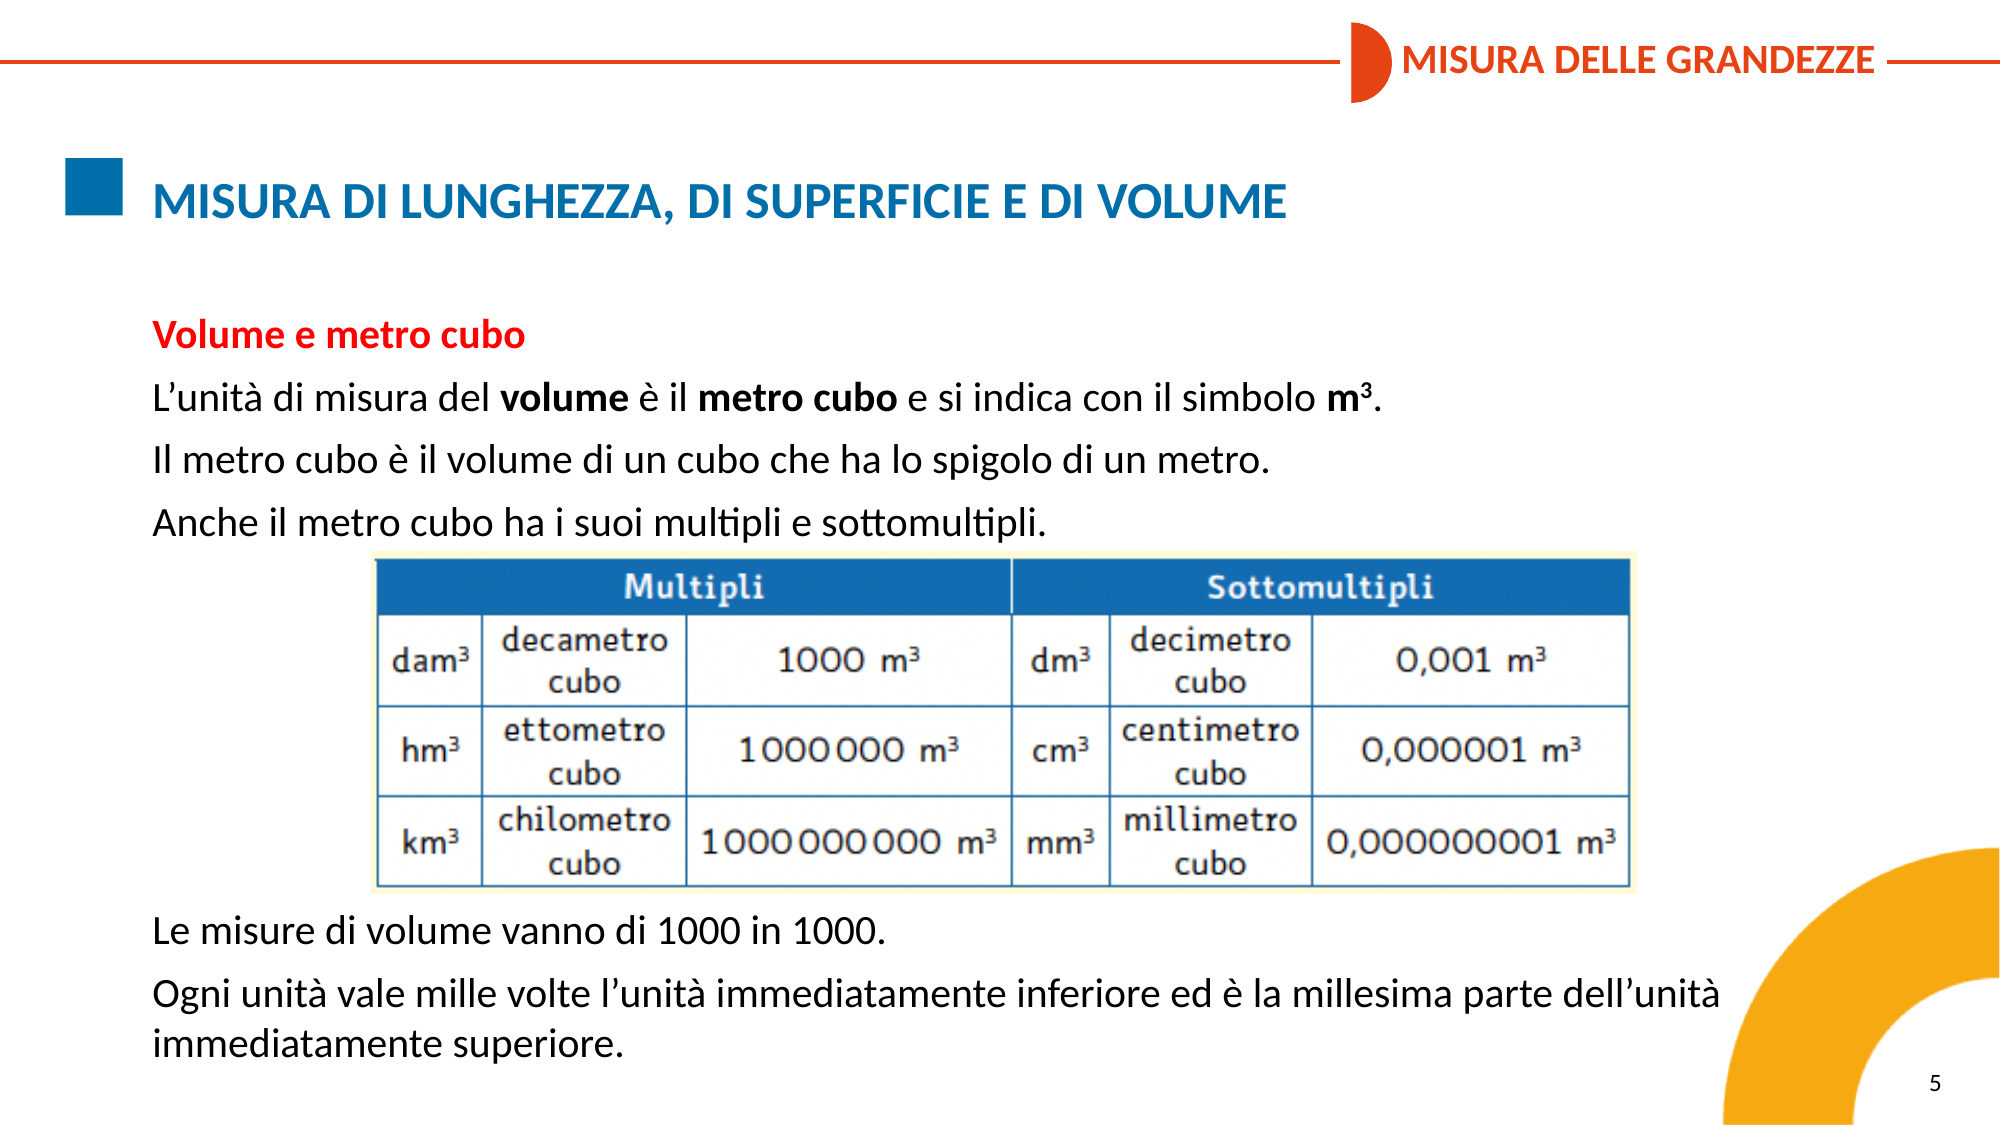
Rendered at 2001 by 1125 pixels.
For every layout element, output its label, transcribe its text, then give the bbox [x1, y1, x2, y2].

picture [1724, 848, 2001, 1125]
picture [371, 551, 1637, 894]
list Volume e metro cubo L’unità di misura del volume è il metro cubo e si indica con il simbolo m3. Il metro cubo è il volume di un cubo che ha lo spigolo di un metro. Anche il metro cubo ha i suoi multipli e sottomultipli. [137, 299, 1863, 578]
text_box Le misure di volume vanno di 1000 in 1000. Ogni unità vale mille volte l’unità immediatamente inferiore ed è la millesima parte dell’unità immediatamente superiore. [137, 895, 1884, 1073]
text_box [64, 157, 124, 216]
picture [1351, 22, 1392, 103]
text_box MISURA DI LUNGHEZZA, DI SUPERFICIE E DI VOLUME [137, 163, 1346, 240]
